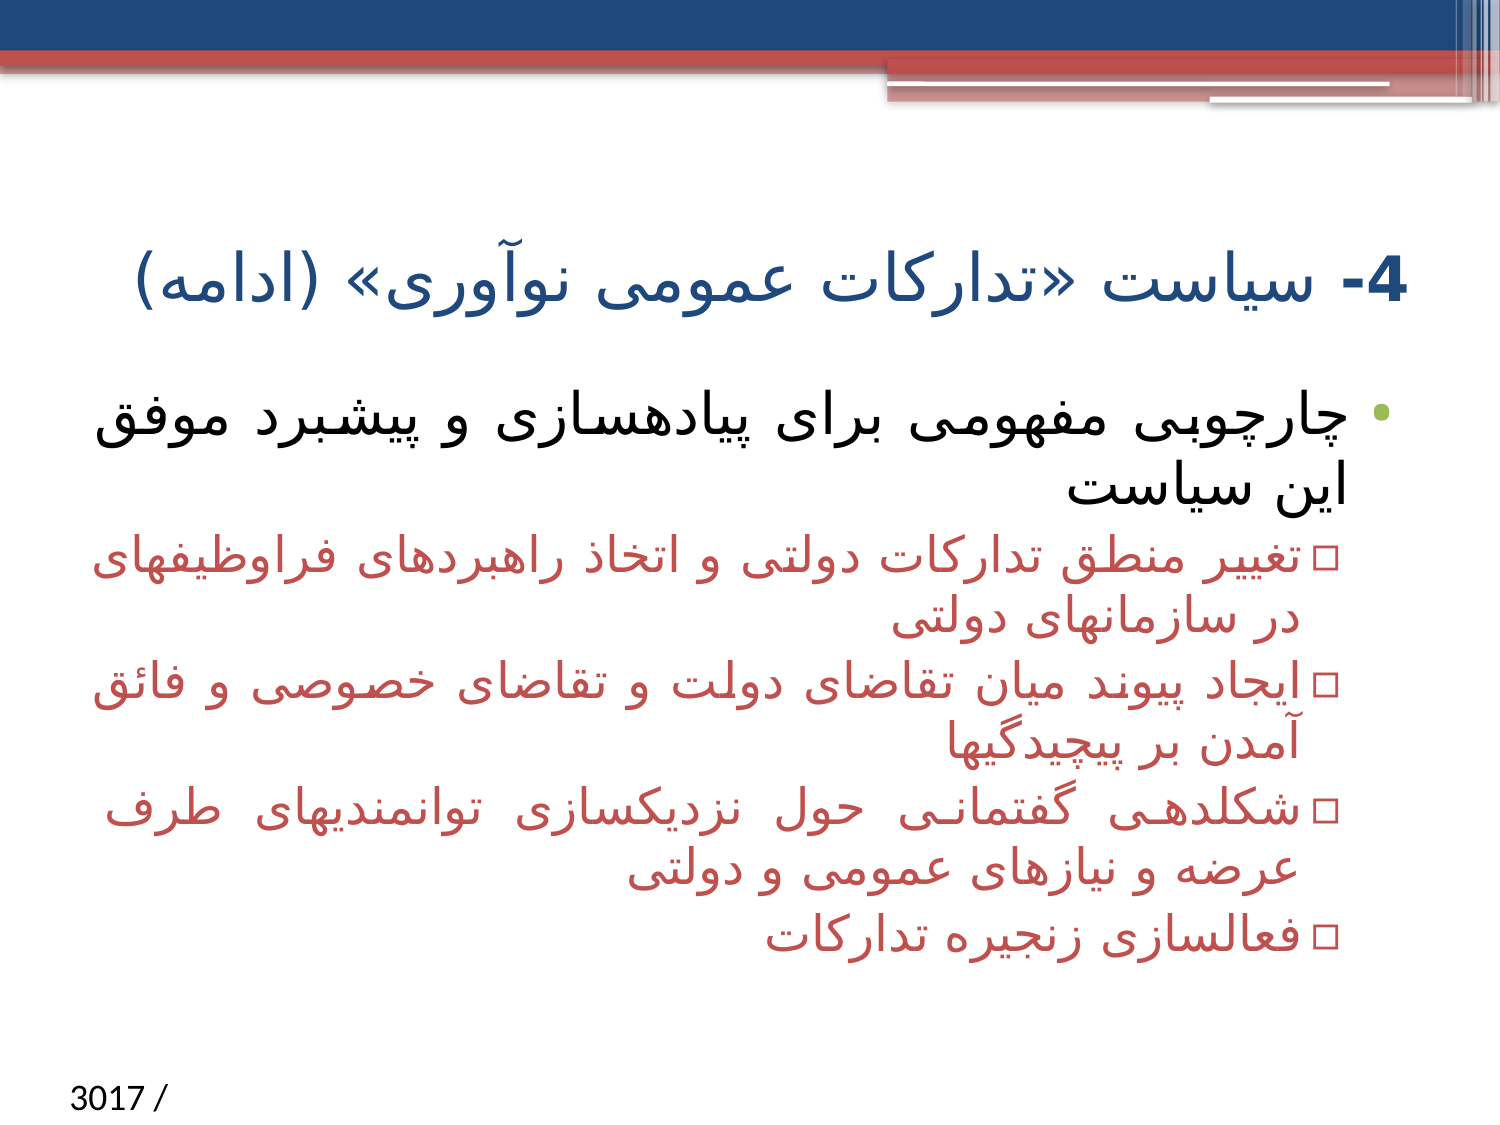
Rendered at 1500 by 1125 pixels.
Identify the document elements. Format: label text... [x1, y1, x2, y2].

title 4- سیاست «تدارکات عمومی نوآوری» (ادامه) [75, 187, 1425, 363]
list چارچوبی مفهومی برای پیاده­سازی و پیشبرد موفق این سیاست تغییر منطق تدارکات دولتی و اتخاذ راهبردهای فراوظیفه­ای در سازمان­های دولتی ایجاد پیوند میان تقاضای دولت و تقاضای خصوصی و فائق آمدن بر پیچیدگی­ها شکل­دهی گفتمانی حول نزدیک­سازی توانمندی­های طرف عرضه و نیازهای عمومی و دولتی فعال­سازی زنجیره تدارکات [75, 368, 1425, 1079]
slide_number / 3017 [0, 1065, 183, 1125]
